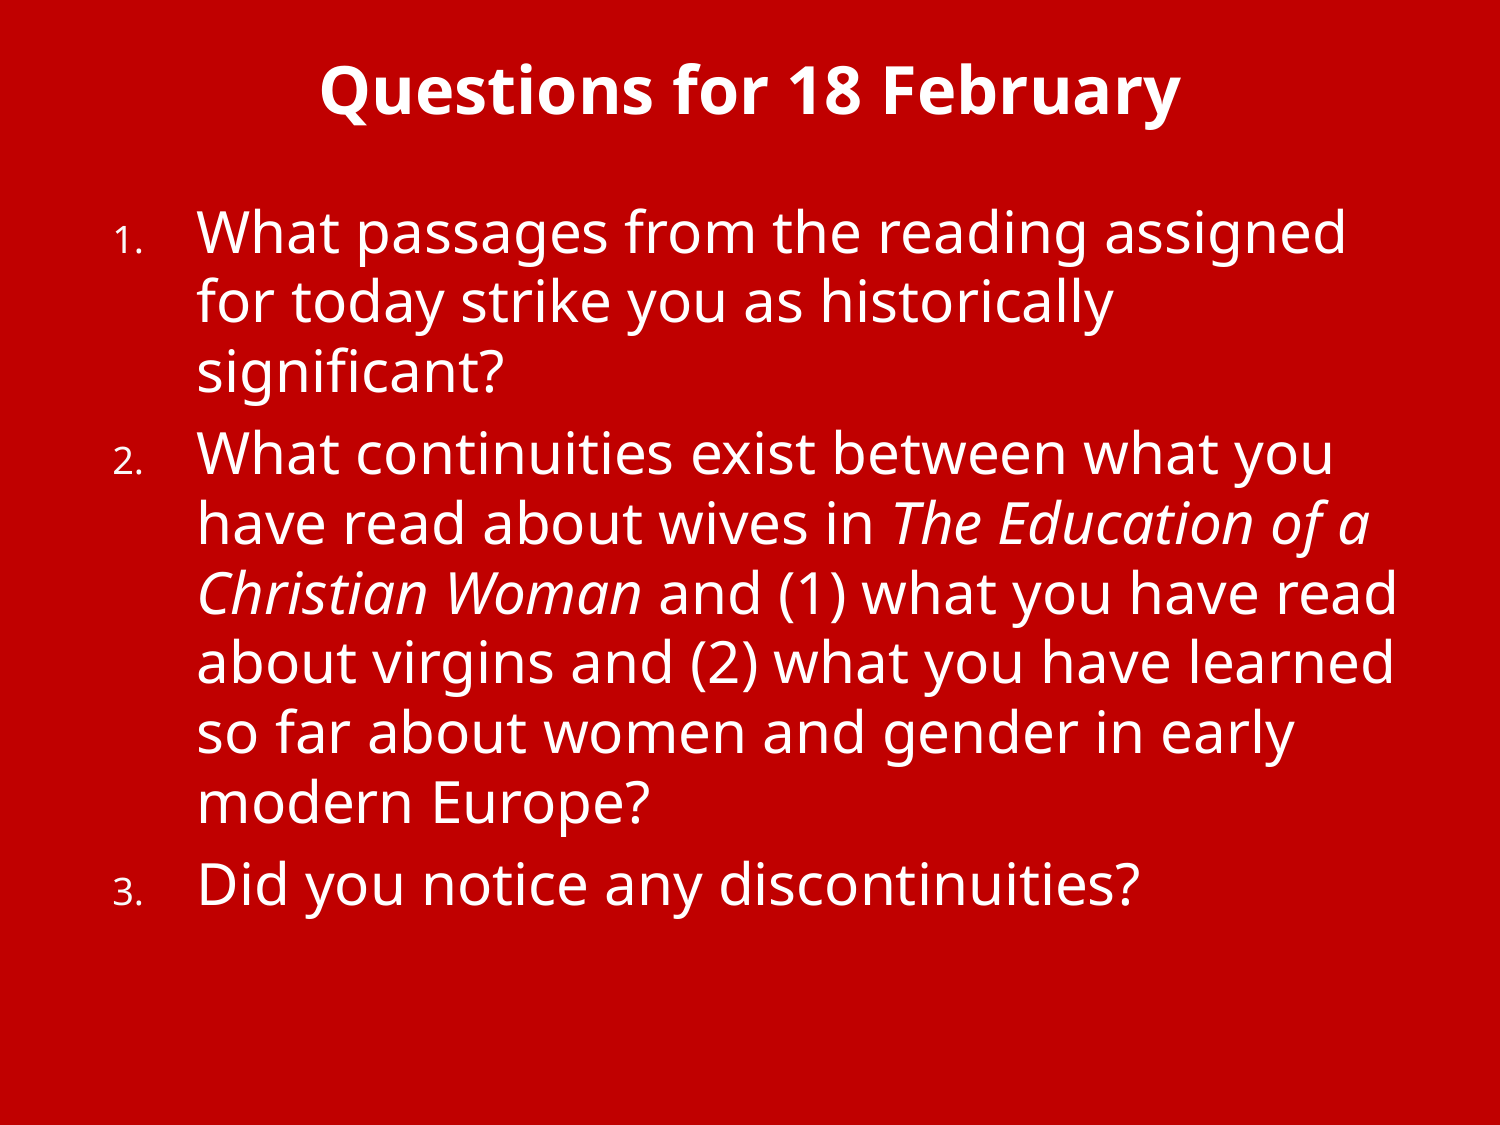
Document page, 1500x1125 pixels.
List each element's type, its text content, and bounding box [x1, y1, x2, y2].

title Questions for 18 February [75, 24, 1425, 150]
list What passages from the reading assigned for today strike you as historically significant? What continuities exist between what you have read about wives in The Education of a Christian Woman and (1) what you have read about virgins and (2) what you have learned so far about women and gender in early modern Europe? Did you notice any discontinuities? [75, 187, 1425, 1035]
